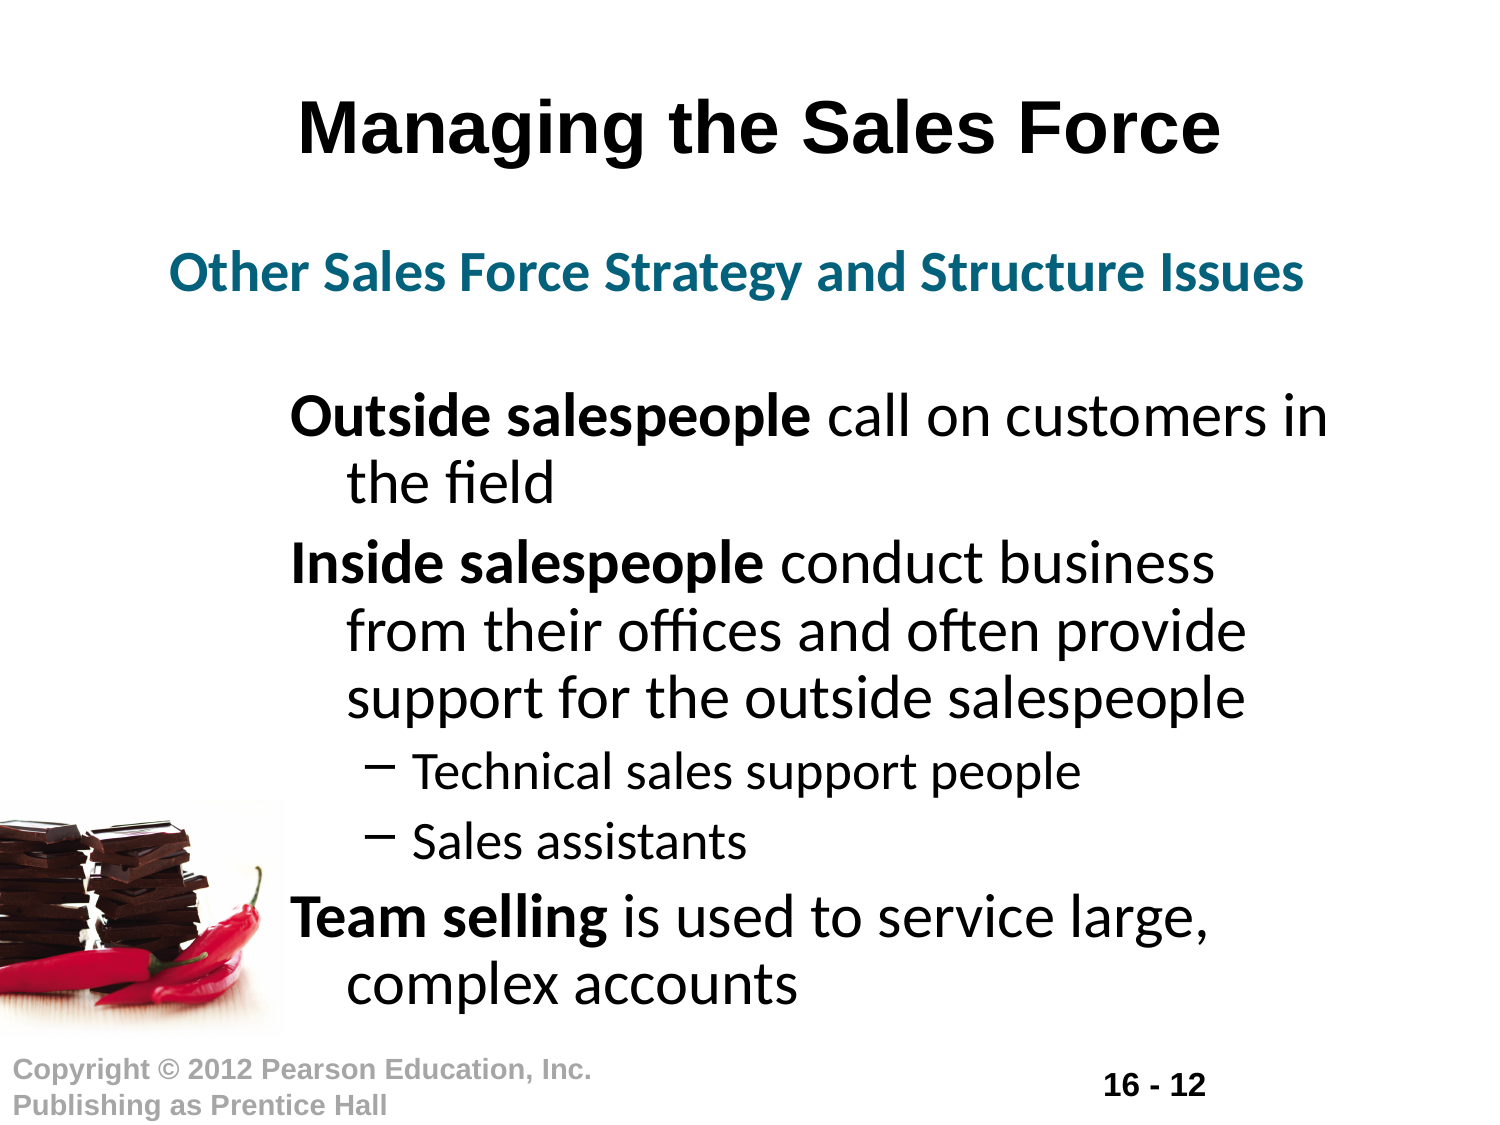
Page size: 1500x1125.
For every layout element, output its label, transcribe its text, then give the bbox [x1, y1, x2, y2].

title Managing the Sales Force [112, 37, 1388, 226]
list Other Sales Force Strategy and Structure Issues [149, 237, 1326, 301]
picture [0, 800, 286, 1038]
list Outside salespeople call on customers in the field Inside salespeople conduct business from their offices and often provide support for the outside salespeople Technical sales support people Sales assistants Team selling is used to service large, complex accounts [274, 374, 1363, 938]
